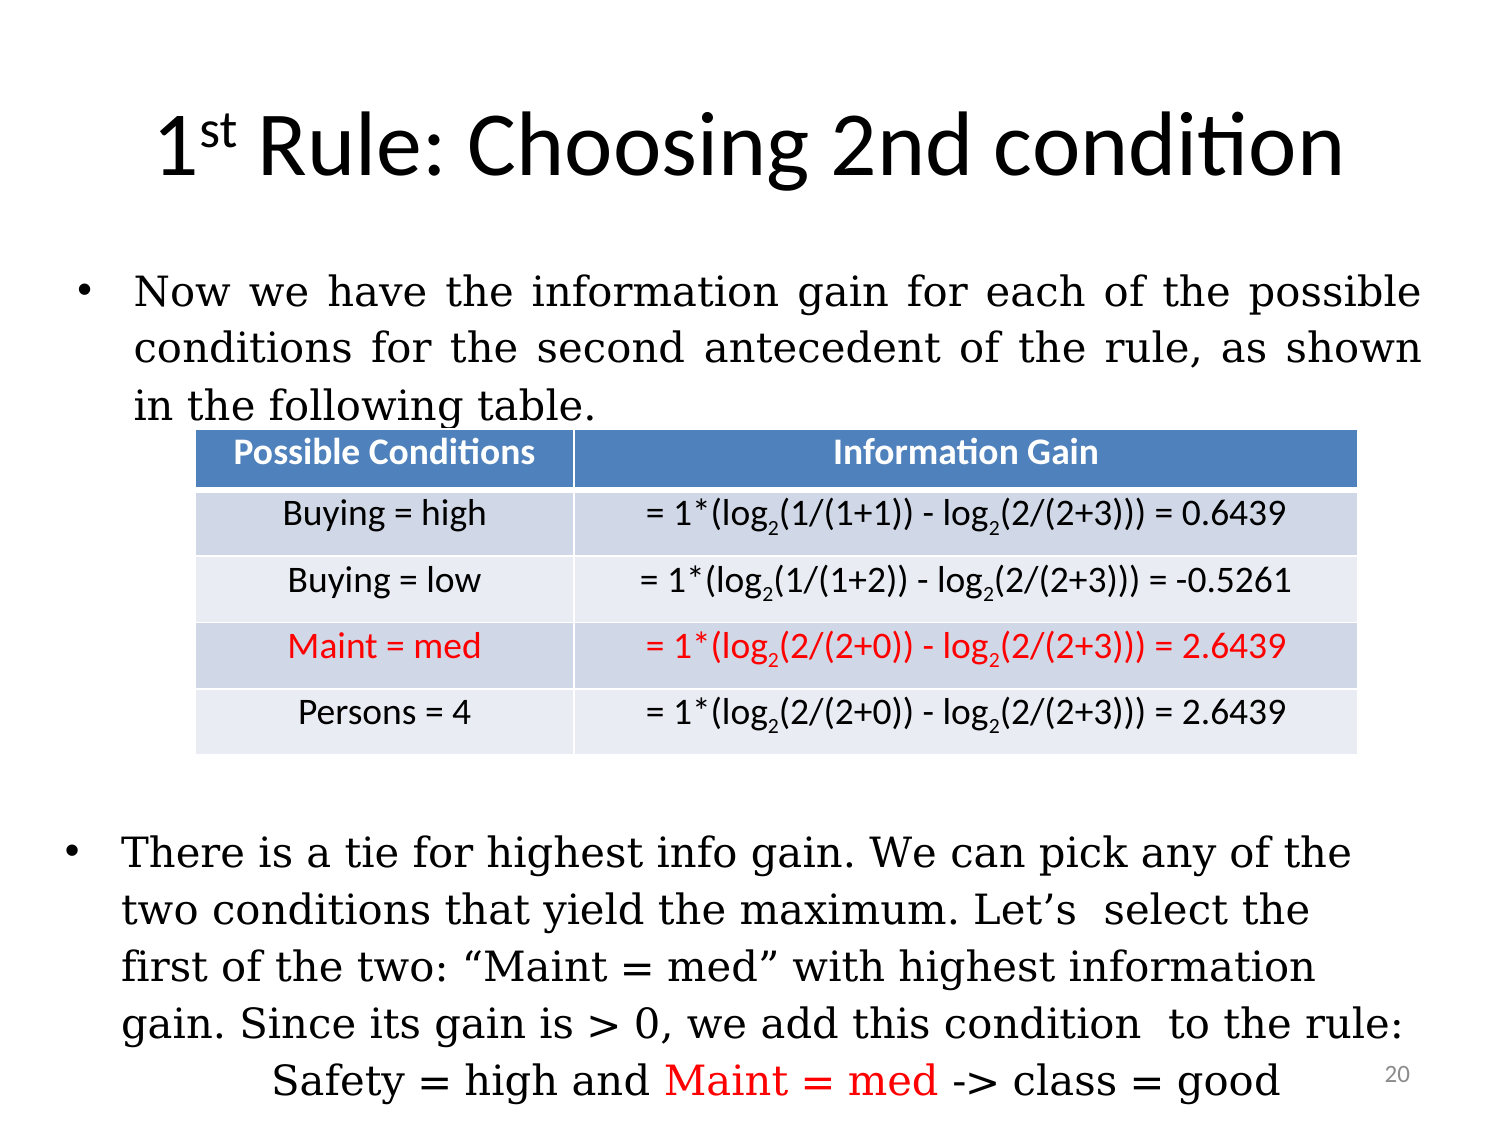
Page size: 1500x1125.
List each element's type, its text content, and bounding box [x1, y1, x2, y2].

slide_number 20 [1074, 1042, 1425, 1103]
table_cell Persons = 4 [196, 690, 573, 754]
table_cell Buying = high [196, 493, 573, 555]
table_header Information Gain [575, 430, 1357, 487]
table_header Possible Conditions [196, 430, 573, 487]
table_cell = 1*(log2(1/(1+2)) - log2(2/(2+3))) = -0.5261 [575, 557, 1357, 622]
table_cell = 1*(log2(2/(2+0)) - log2(2/(2+3))) = 2.6439 [575, 623, 1357, 688]
text_box Now we have the information gain for each of the possible conditions for the second antecedent of the rule, as shown in the following table. [62, 249, 1438, 436]
title 1st Rule: Choosing 2nd condition [75, 45, 1425, 233]
text_box There is a tie for highest info gain. We can pick any of the two conditions that yield the maximum. Let’s select the first of the two: “Maint = med” with highest information gain. Since its gain is > 0, we add this condition to the rule: Safety = high and Maint = med -> class = good [50, 811, 1425, 1111]
table_cell Buying = low [196, 557, 573, 622]
table_cell = 1*(log2(2/(2+0)) - log2(2/(2+3))) = 2.6439 [575, 690, 1357, 754]
table_cell = 1*(log2(1/(1+1)) - log2(2/(2+3))) = 0.6439 [575, 493, 1357, 555]
table_cell Maint = med [196, 623, 573, 688]
